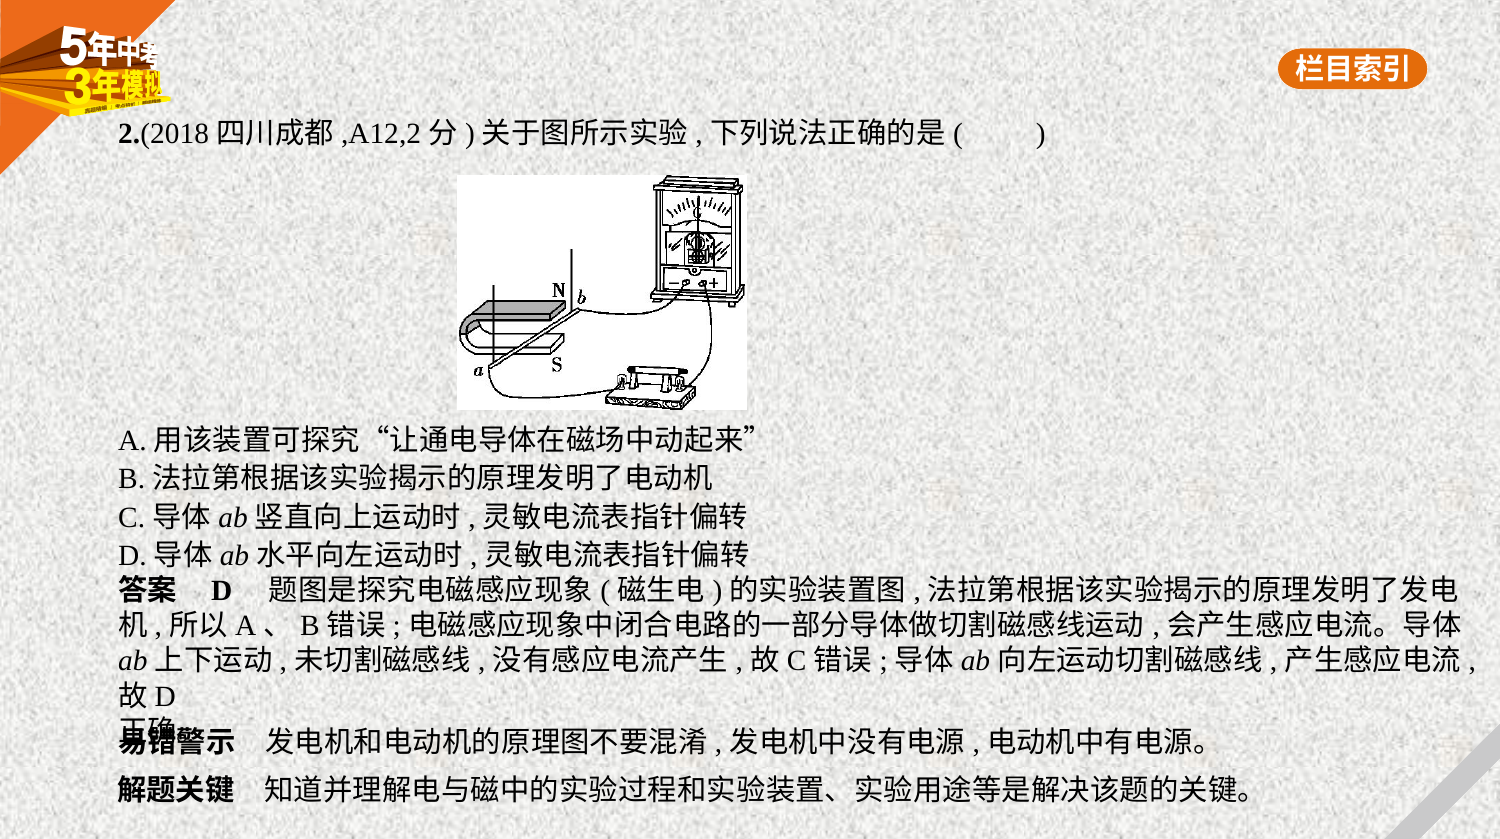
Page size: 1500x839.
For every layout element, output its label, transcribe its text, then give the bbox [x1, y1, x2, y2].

text_box 解题关键 知道并理解电与磁中的实验过程和实验装置、实验用途等是解决该题的关键。 [117, 770, 1482, 807]
text_box 易错警示 发电机和电动机的原理图不要混淆,发电机中没有电源,电动机中有电源。 [118, 722, 1483, 759]
picture [0, 0, 1500, 839]
text_box 2.(2018四川成都,A12,2分)关于图所示实验,下列说法正确的是( ) A.用该装置可探究“让通电导体在磁场中动起来” B.法拉第根据该实验揭示的原理发明了电动机 C.导体ab竖直向上运动时,灵敏电流表指针偏转 D.导体ab水平向左运动时,灵敏电流表指针偏转 [118, 114, 1483, 570]
text_box 答案 D 题图是探究电磁感应现象(磁生电)的实验装置图,法拉第根据该实验揭示的原理发明了发电 机,所以A、B错误;电磁感应现象中闭合电路的一部分导体做切割磁感线运动,会产生感应电流。导体 ab上下运动,未切割磁感线,没有感应电流产生,故C错误;导体ab向左运动切割磁感线,产生感应电流,故D 正确。 [118, 570, 1483, 722]
